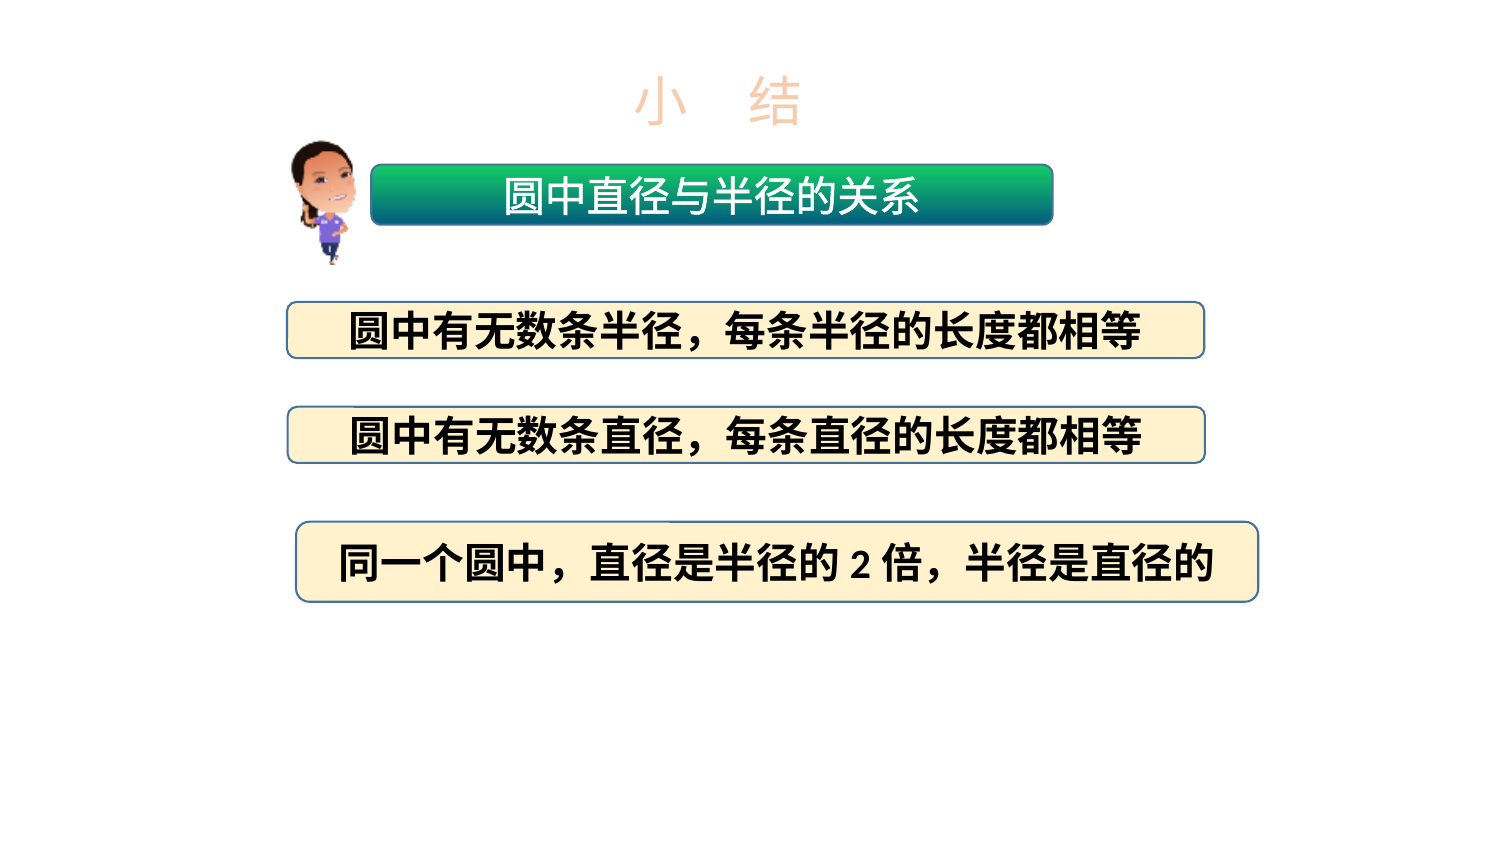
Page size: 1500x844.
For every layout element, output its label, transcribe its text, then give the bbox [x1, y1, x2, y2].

text_box 圆中直径与半径的关系 [370, 163, 1054, 226]
picture [286, 139, 356, 265]
text_box 圆中有无数条直径，每条直径的长度都相等 [286, 405, 1206, 464]
text_box 圆中有无数条半径，每条半径的长度都相等 [285, 300, 1206, 360]
text_box 小 结 [622, 61, 815, 138]
